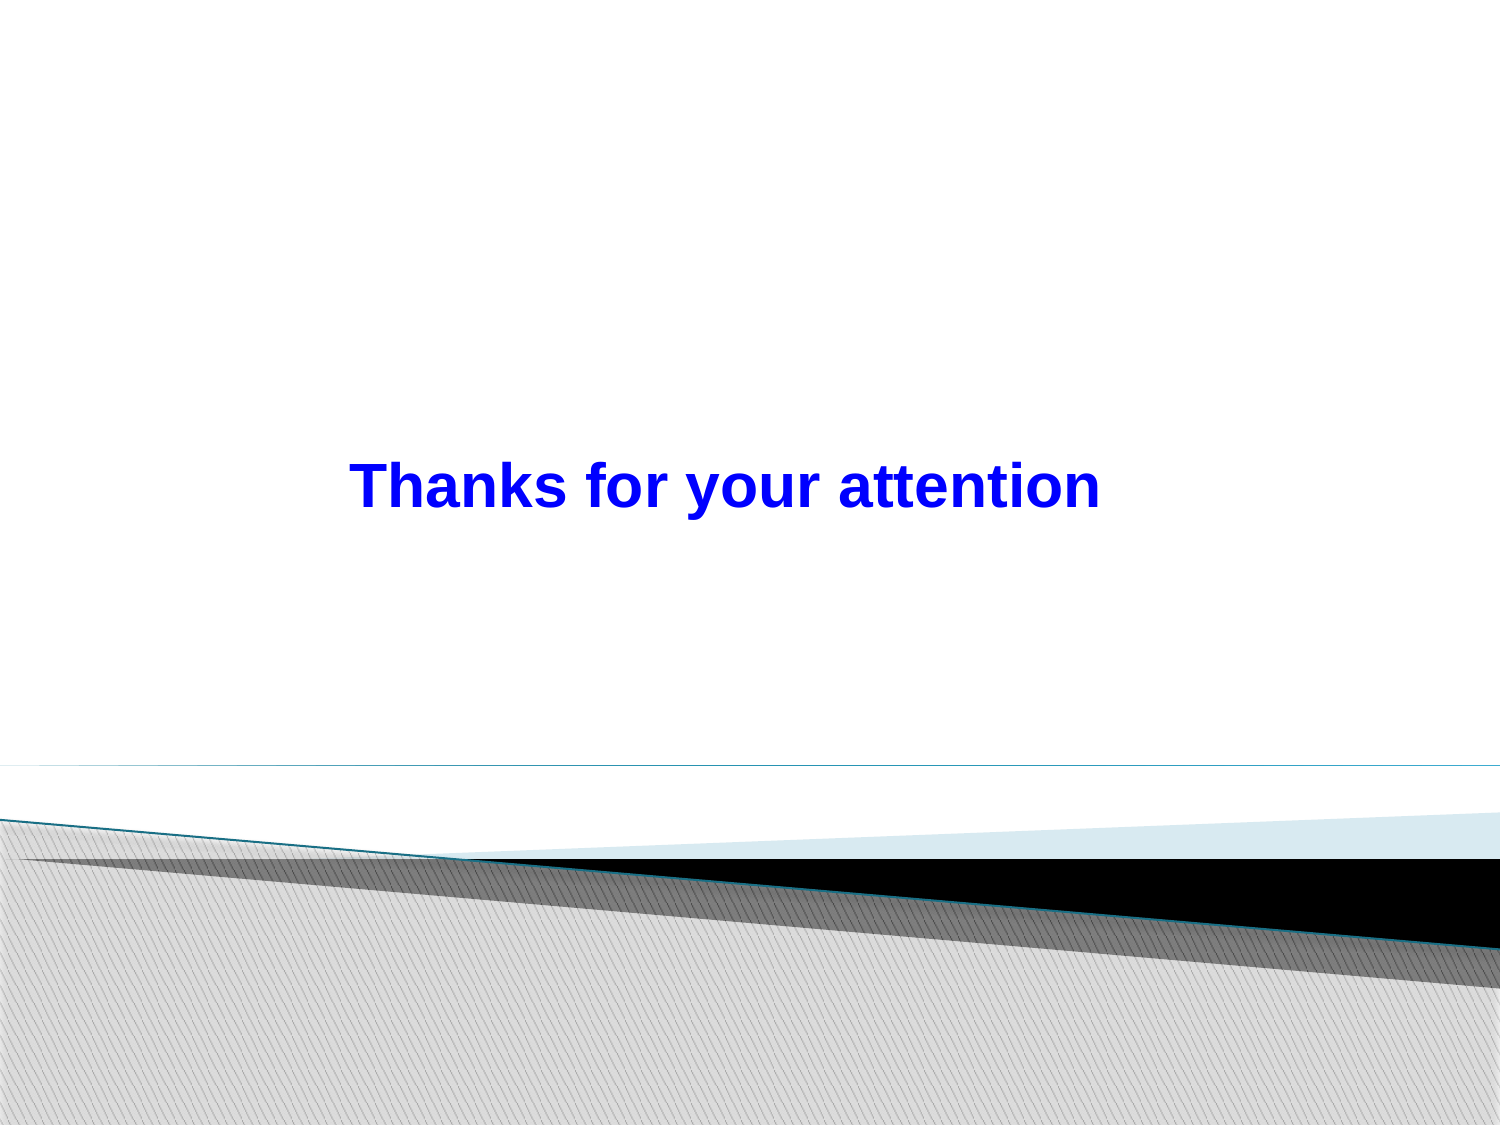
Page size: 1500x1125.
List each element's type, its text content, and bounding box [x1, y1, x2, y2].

picture [5, 859, 1500, 989]
title Thanks for your attention [88, 267, 1364, 527]
